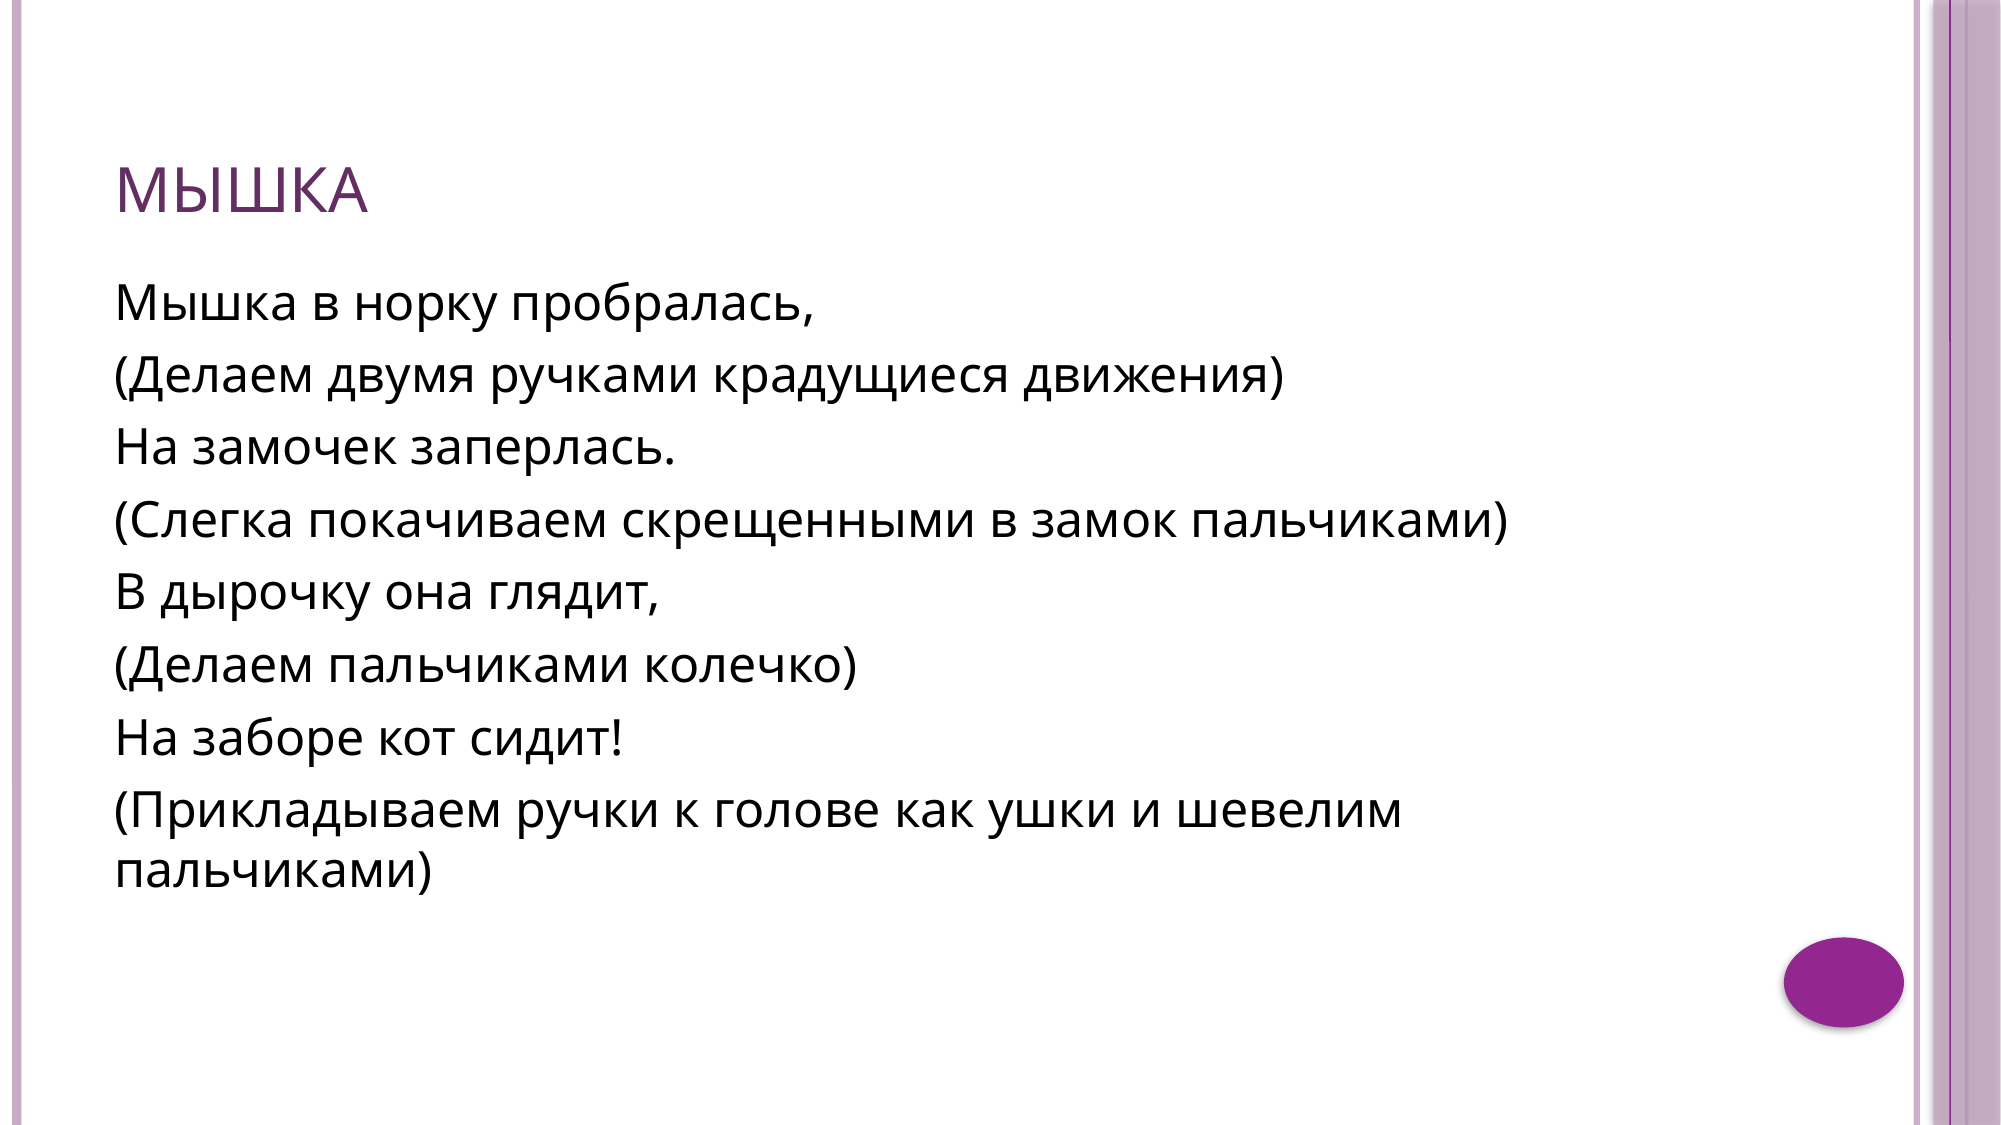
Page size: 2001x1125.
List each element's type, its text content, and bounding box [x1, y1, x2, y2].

title Мышка [99, 45, 1734, 233]
list Мышка в норку пробралась, (Делаем двумя ручками крадущиеся движения) На замочек заперлась. (Слегка покачиваем скрещенными в замок пальчиками) В дырочку она глядит, (Делаем пальчиками колечко) На заборе кот сидит! (Прикладываем ручки к голове как ушки и шевелим пальчиками) [99, 262, 1734, 1062]
